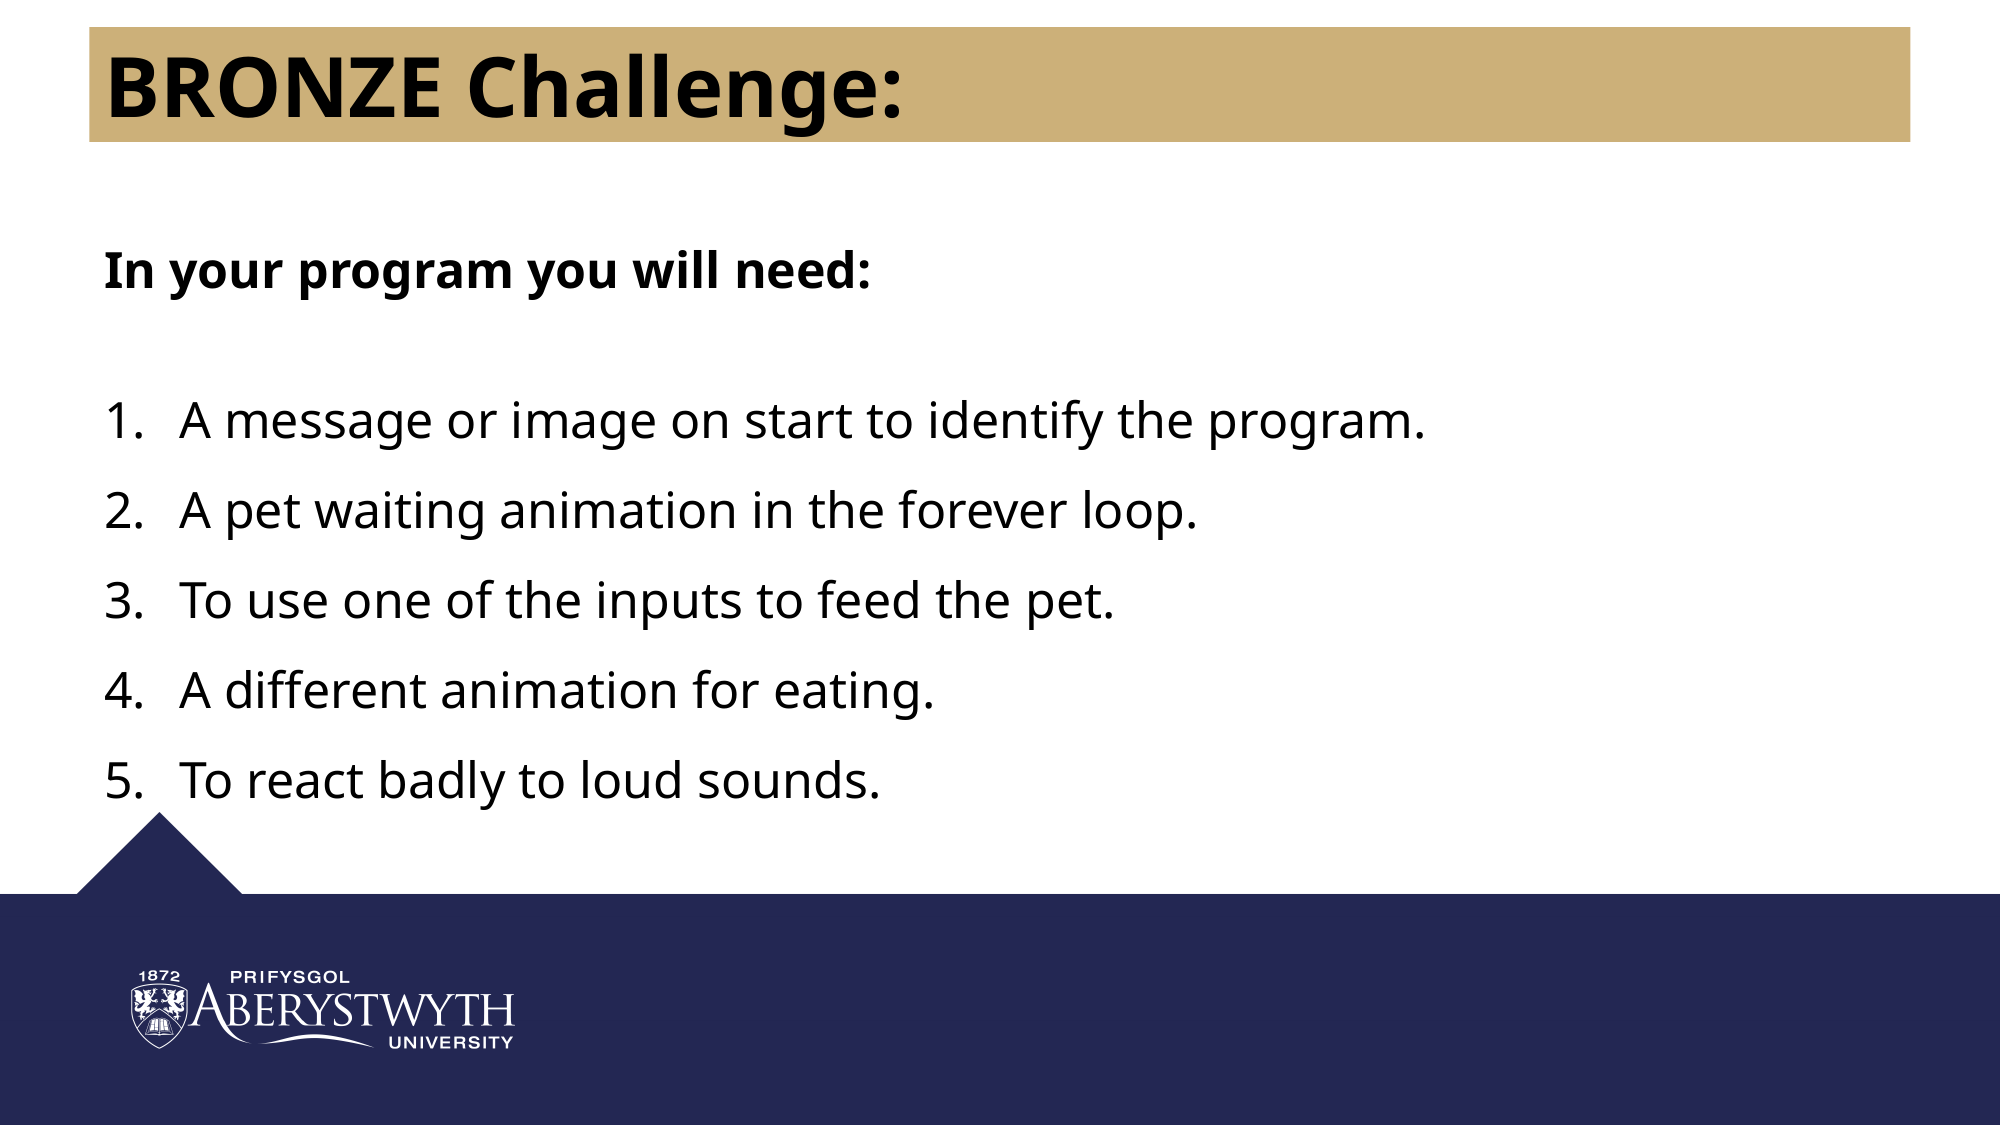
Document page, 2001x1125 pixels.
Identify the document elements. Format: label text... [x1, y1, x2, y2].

picture [0, 812, 2000, 1125]
text_box BRONZE Challenge: [89, 27, 1911, 142]
text_box In your program you will need: A message or image on start to identify the program. A pet waiting animation in the forever loop. To use one of the inputs to feed the pet. A different animation for eating. To react badly to loud sounds. [89, 142, 1911, 812]
